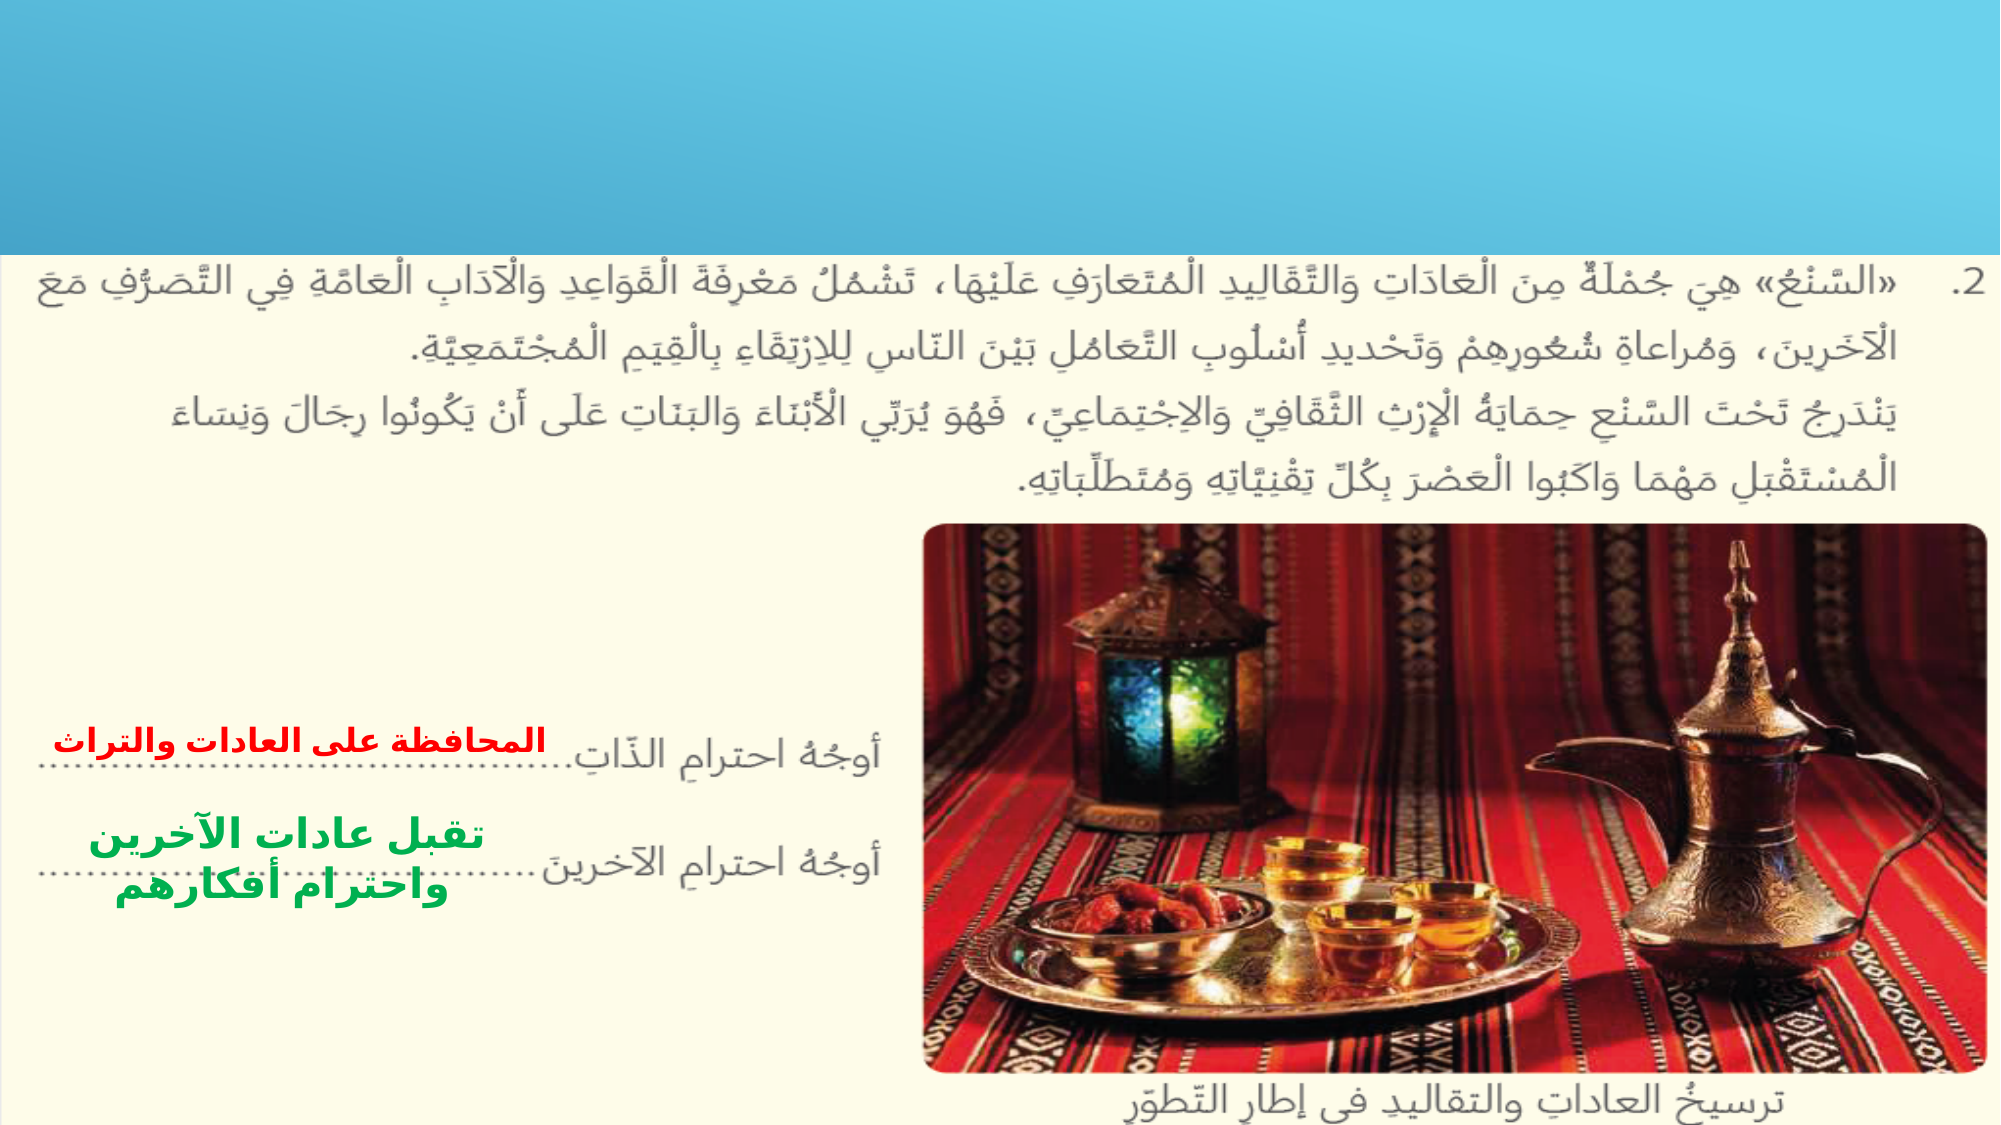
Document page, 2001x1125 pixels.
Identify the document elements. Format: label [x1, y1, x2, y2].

picture [0, 254, 2000, 1125]
